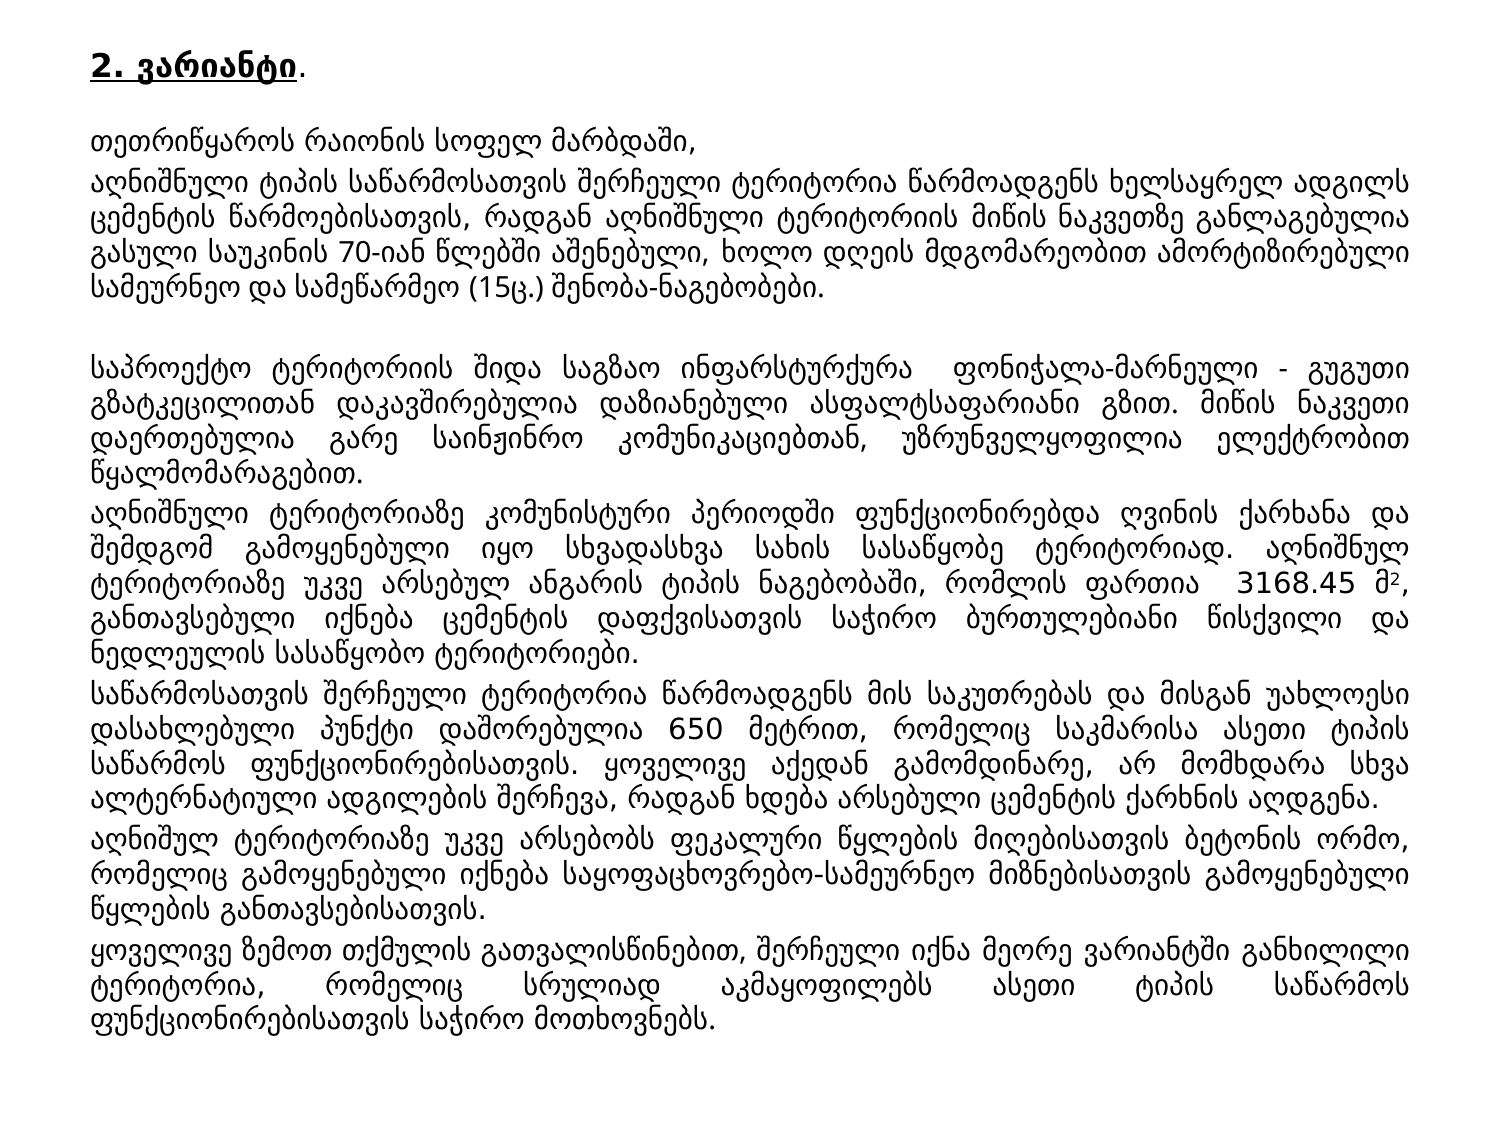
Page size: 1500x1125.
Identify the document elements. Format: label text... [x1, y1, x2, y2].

list 2. ვარიანტი. თეთრიწყაროს რაიონის სოფელ მარბდაში, აღნიშნული ტიპის საწარმოსათვის შერჩეული ტერიტორია წარმოადგენს ხელსაყრელ ადგილს ცემენტის წარმოებისათვის, რადგან აღნიშნული ტერიტორიის მიწის ნაკვეთზე განლაგებულია გასული საუკინის 70-იან წლებში აშენებული, ხოლო დღეის მდგომარეობით ამორტიზირებული სამეურნეო და სამეწარმეო (15ც.) შენობა-ნაგებობები. საპროექტო ტერიტორიის შიდა საგზაო ინფარსტურქურა ფონიჭალა-მარნეული - გუგუთი გზატკეცილითან დაკავშირებულია დაზიანებული ასფალტსაფარიანი გზით. მიწის ნაკვეთი დაერთებულია გარე საინჟინრო კომუნიკაციებთან, უზრუნველყოფილია ელექტრობით წყალმომარაგებით. აღნიშნული ტერიტორიაზე კომუნისტური პერიოდში ფუნქციონირებდა ღვინის ქარხანა და შემდგომ გამოყენებული იყო სხვადასხვა სახის სასაწყობე ტერიტორიად. აღნიშნულ ტერიტორიაზე უკვე არსებულ ანგარის ტიპის ნაგებობაში, რომლის ფართია 3168.45 მ2, განთავსებული იქნება ცემენტის დაფქვისათვის საჭირო ბურთულებიანი წისქვილი და ნედლეულის სასაწყობო ტერიტორიები. საწარმოსათვის შერჩეული ტერიტორია წარმოადგენს მის საკუთრებას და მისგან უახლოესი დასახლებული პუნქტი დაშორებულია 650 მეტრით, რომელიც საკმარისა ასეთი ტიპის საწარმოს ფუნქციონირებისათვის. ყოველივე აქედან გამომდინარე, არ მომხდარა სხვა ალტერნატიული ადგილების შერჩევა, რადგან ხდება არსებული ცემენტის ქარხნის აღდგენა. აღნიშულ ტერიტორიაზე უკვე არსებობს ფეკალური წყლების მიღებისათვის ბეტონის ორმო, რომელიც გამოყენებული იქნება საყოფაცხოვრებო-სამეურნეო მიზნებისათვის გამოყენებული წყლების განთავსებისათვის. ყოველივე ზემოთ თქმულის გათვალისწინებით, შერჩეული იქნა მეორე ვარიანტში განხილილი ტერიტორია, რომელიც სრულიად აკმაყოფილებს ასეთი ტიპის საწარმოს ფუნქციონირებისათვის საჭირო მოთხოვნებს. [75, 37, 1425, 1050]
